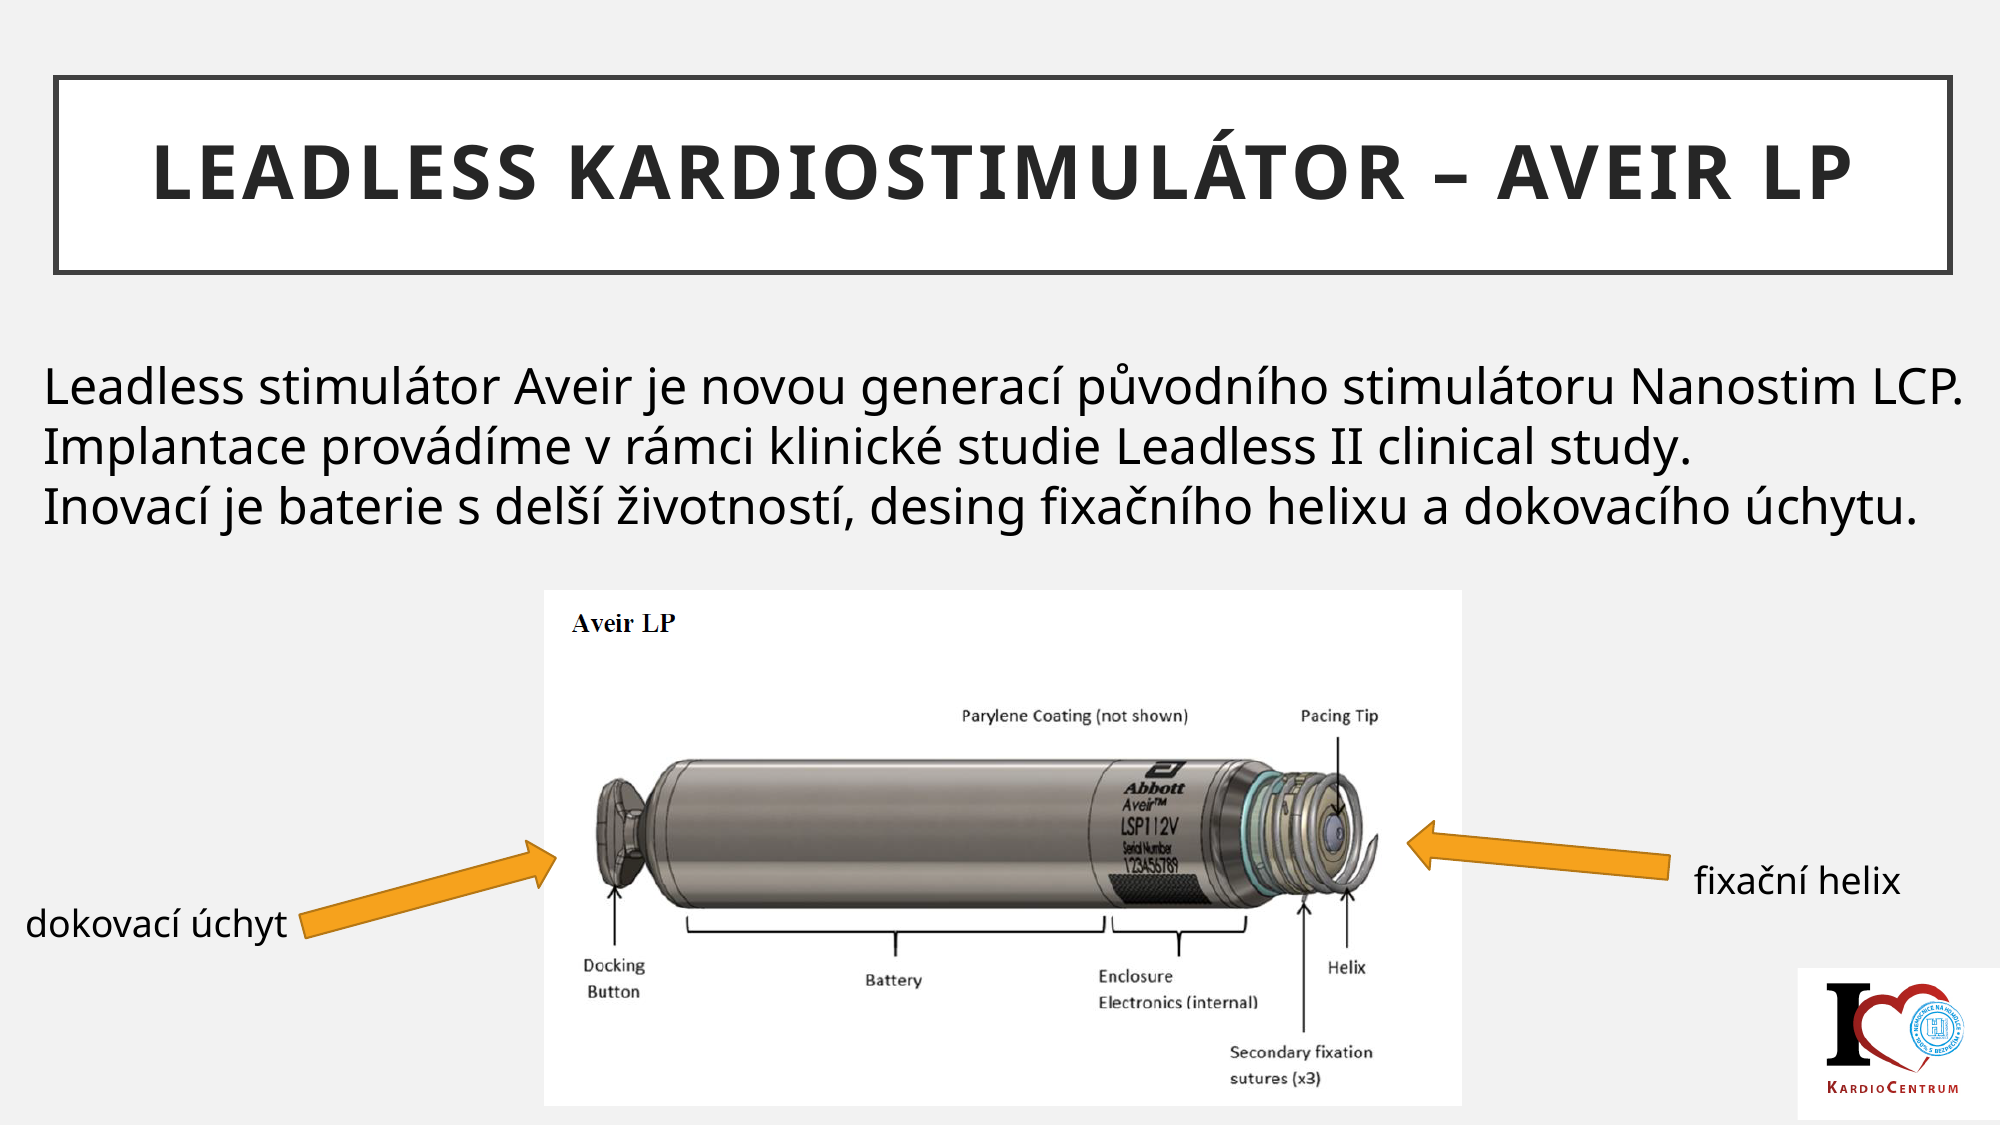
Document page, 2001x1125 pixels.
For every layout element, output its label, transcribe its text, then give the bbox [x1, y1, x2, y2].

picture [544, 589, 1462, 1106]
picture [1797, 968, 2000, 1120]
text_box [303, 839, 544, 940]
title Leadless kardiostimulátor – Aveir LP [53, 75, 1953, 275]
text_box [1462, 834, 1671, 881]
text_box dokovací úchyt [10, 893, 303, 953]
text_box Leadless stimulátor Aveir je novou generací původního stimulátoru Nanostim LCP. Implantace provádíme v rámci klinické studie Leadless II clinical study. Inovací je baterie s delší životností, desing fixačního helixu a dokovacího úchytu. [28, 347, 1982, 602]
text_box fixační helix [1678, 849, 1917, 910]
